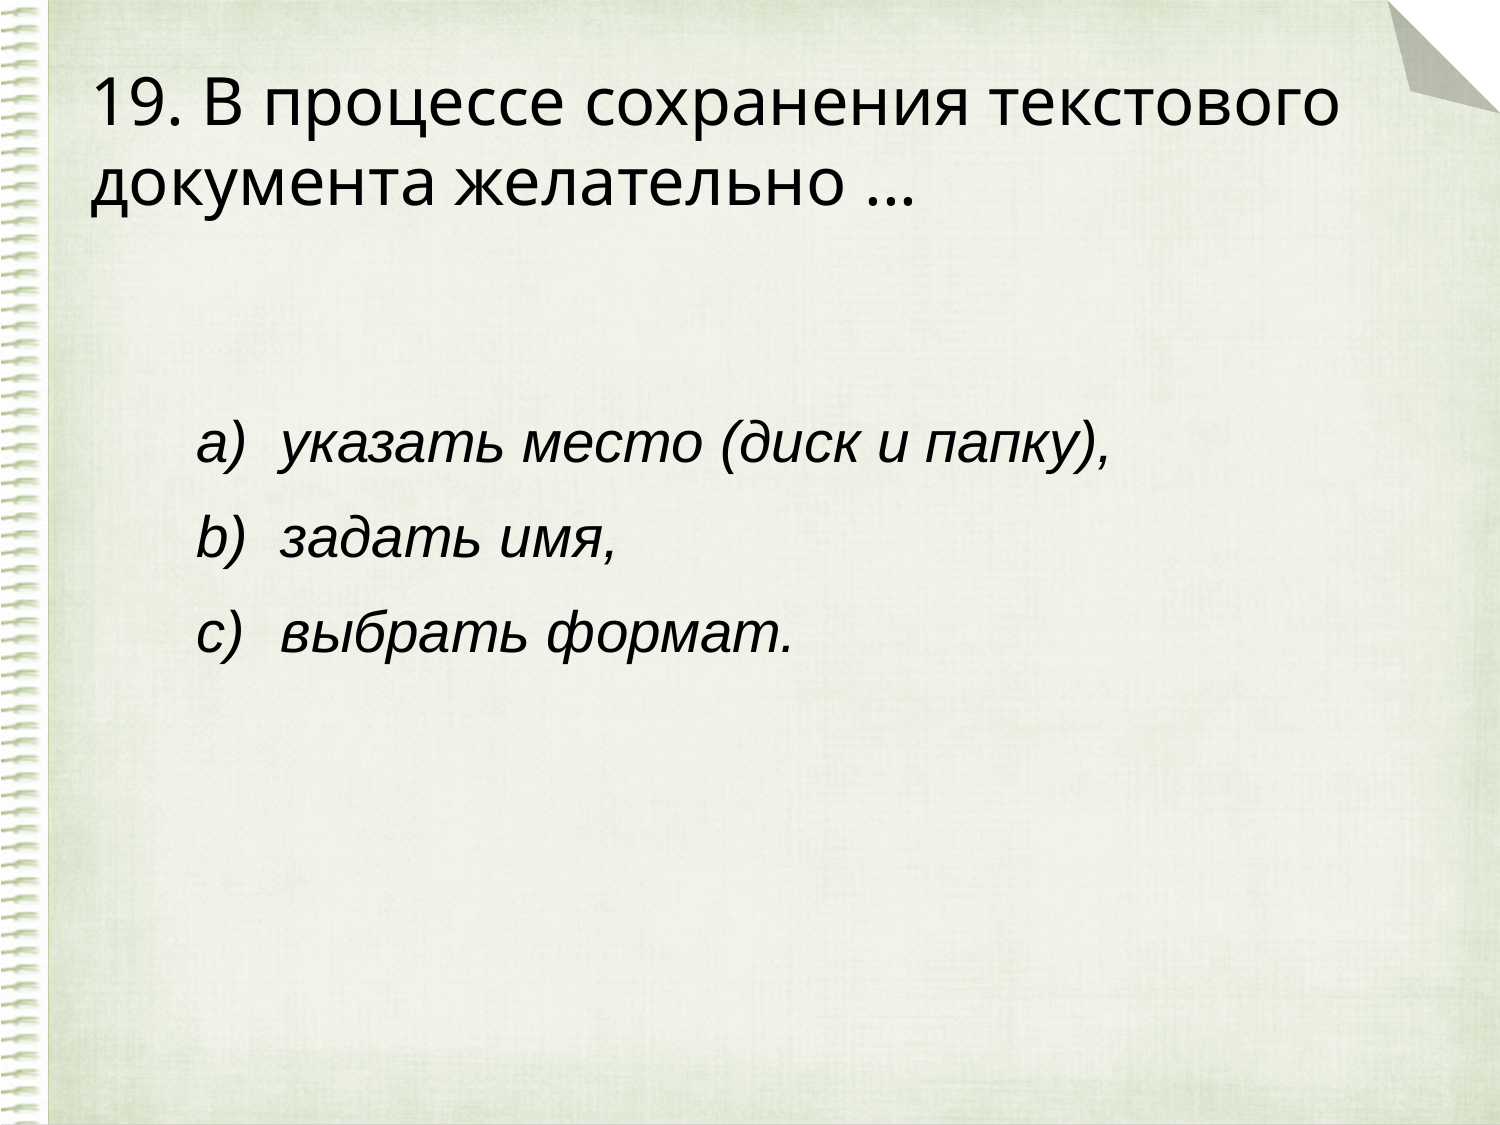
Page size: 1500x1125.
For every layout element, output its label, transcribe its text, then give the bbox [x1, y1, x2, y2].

list указать место (диск и папку), задать имя, выбрать формат. [181, 396, 1330, 1006]
title 19. В процессе сохранения текстового документа желательно ... [74, 44, 1426, 233]
picture [0, 0, 1500, 1125]
